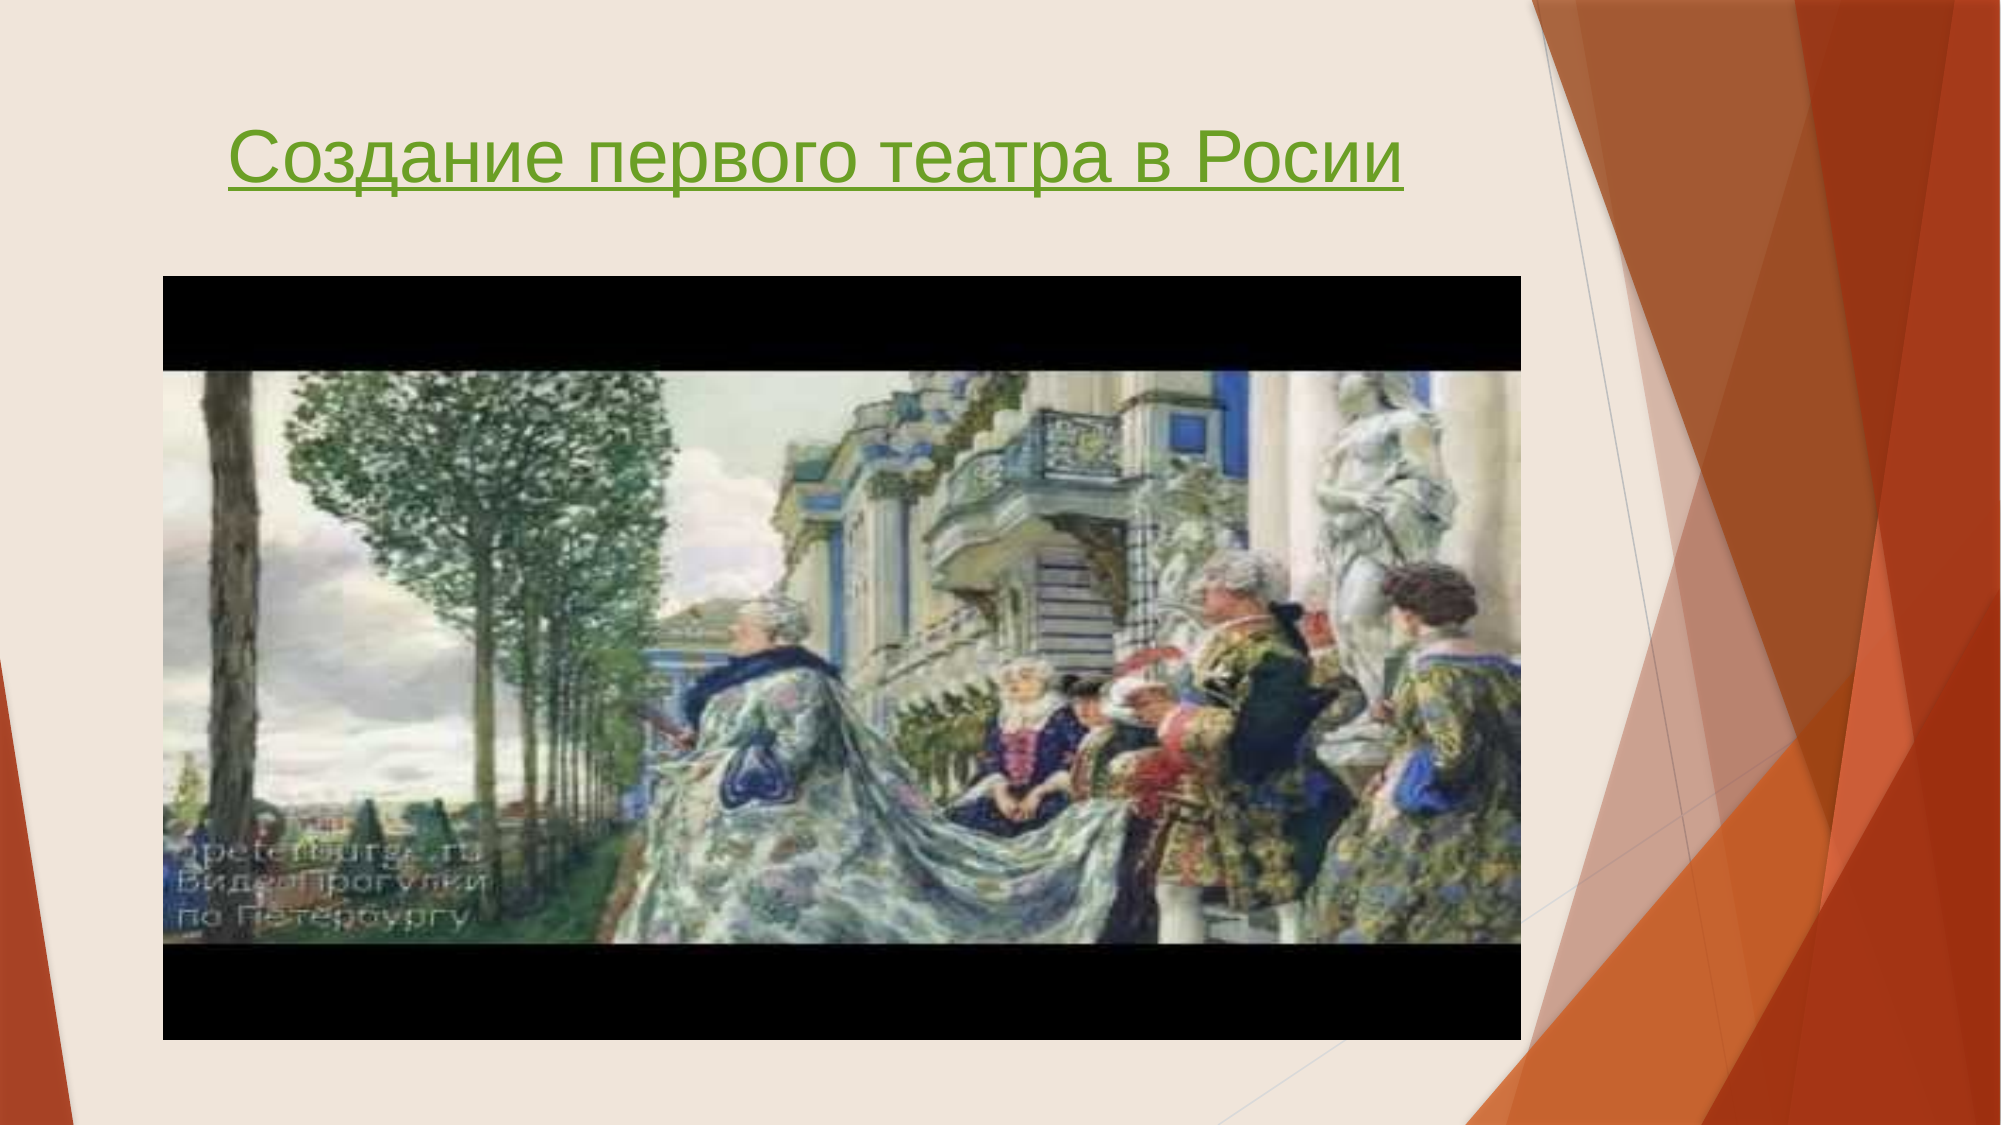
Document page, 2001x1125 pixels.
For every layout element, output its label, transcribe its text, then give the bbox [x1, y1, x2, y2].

title Создание первого театра в Росии [111, 99, 1522, 317]
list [162, 275, 1522, 1041]
